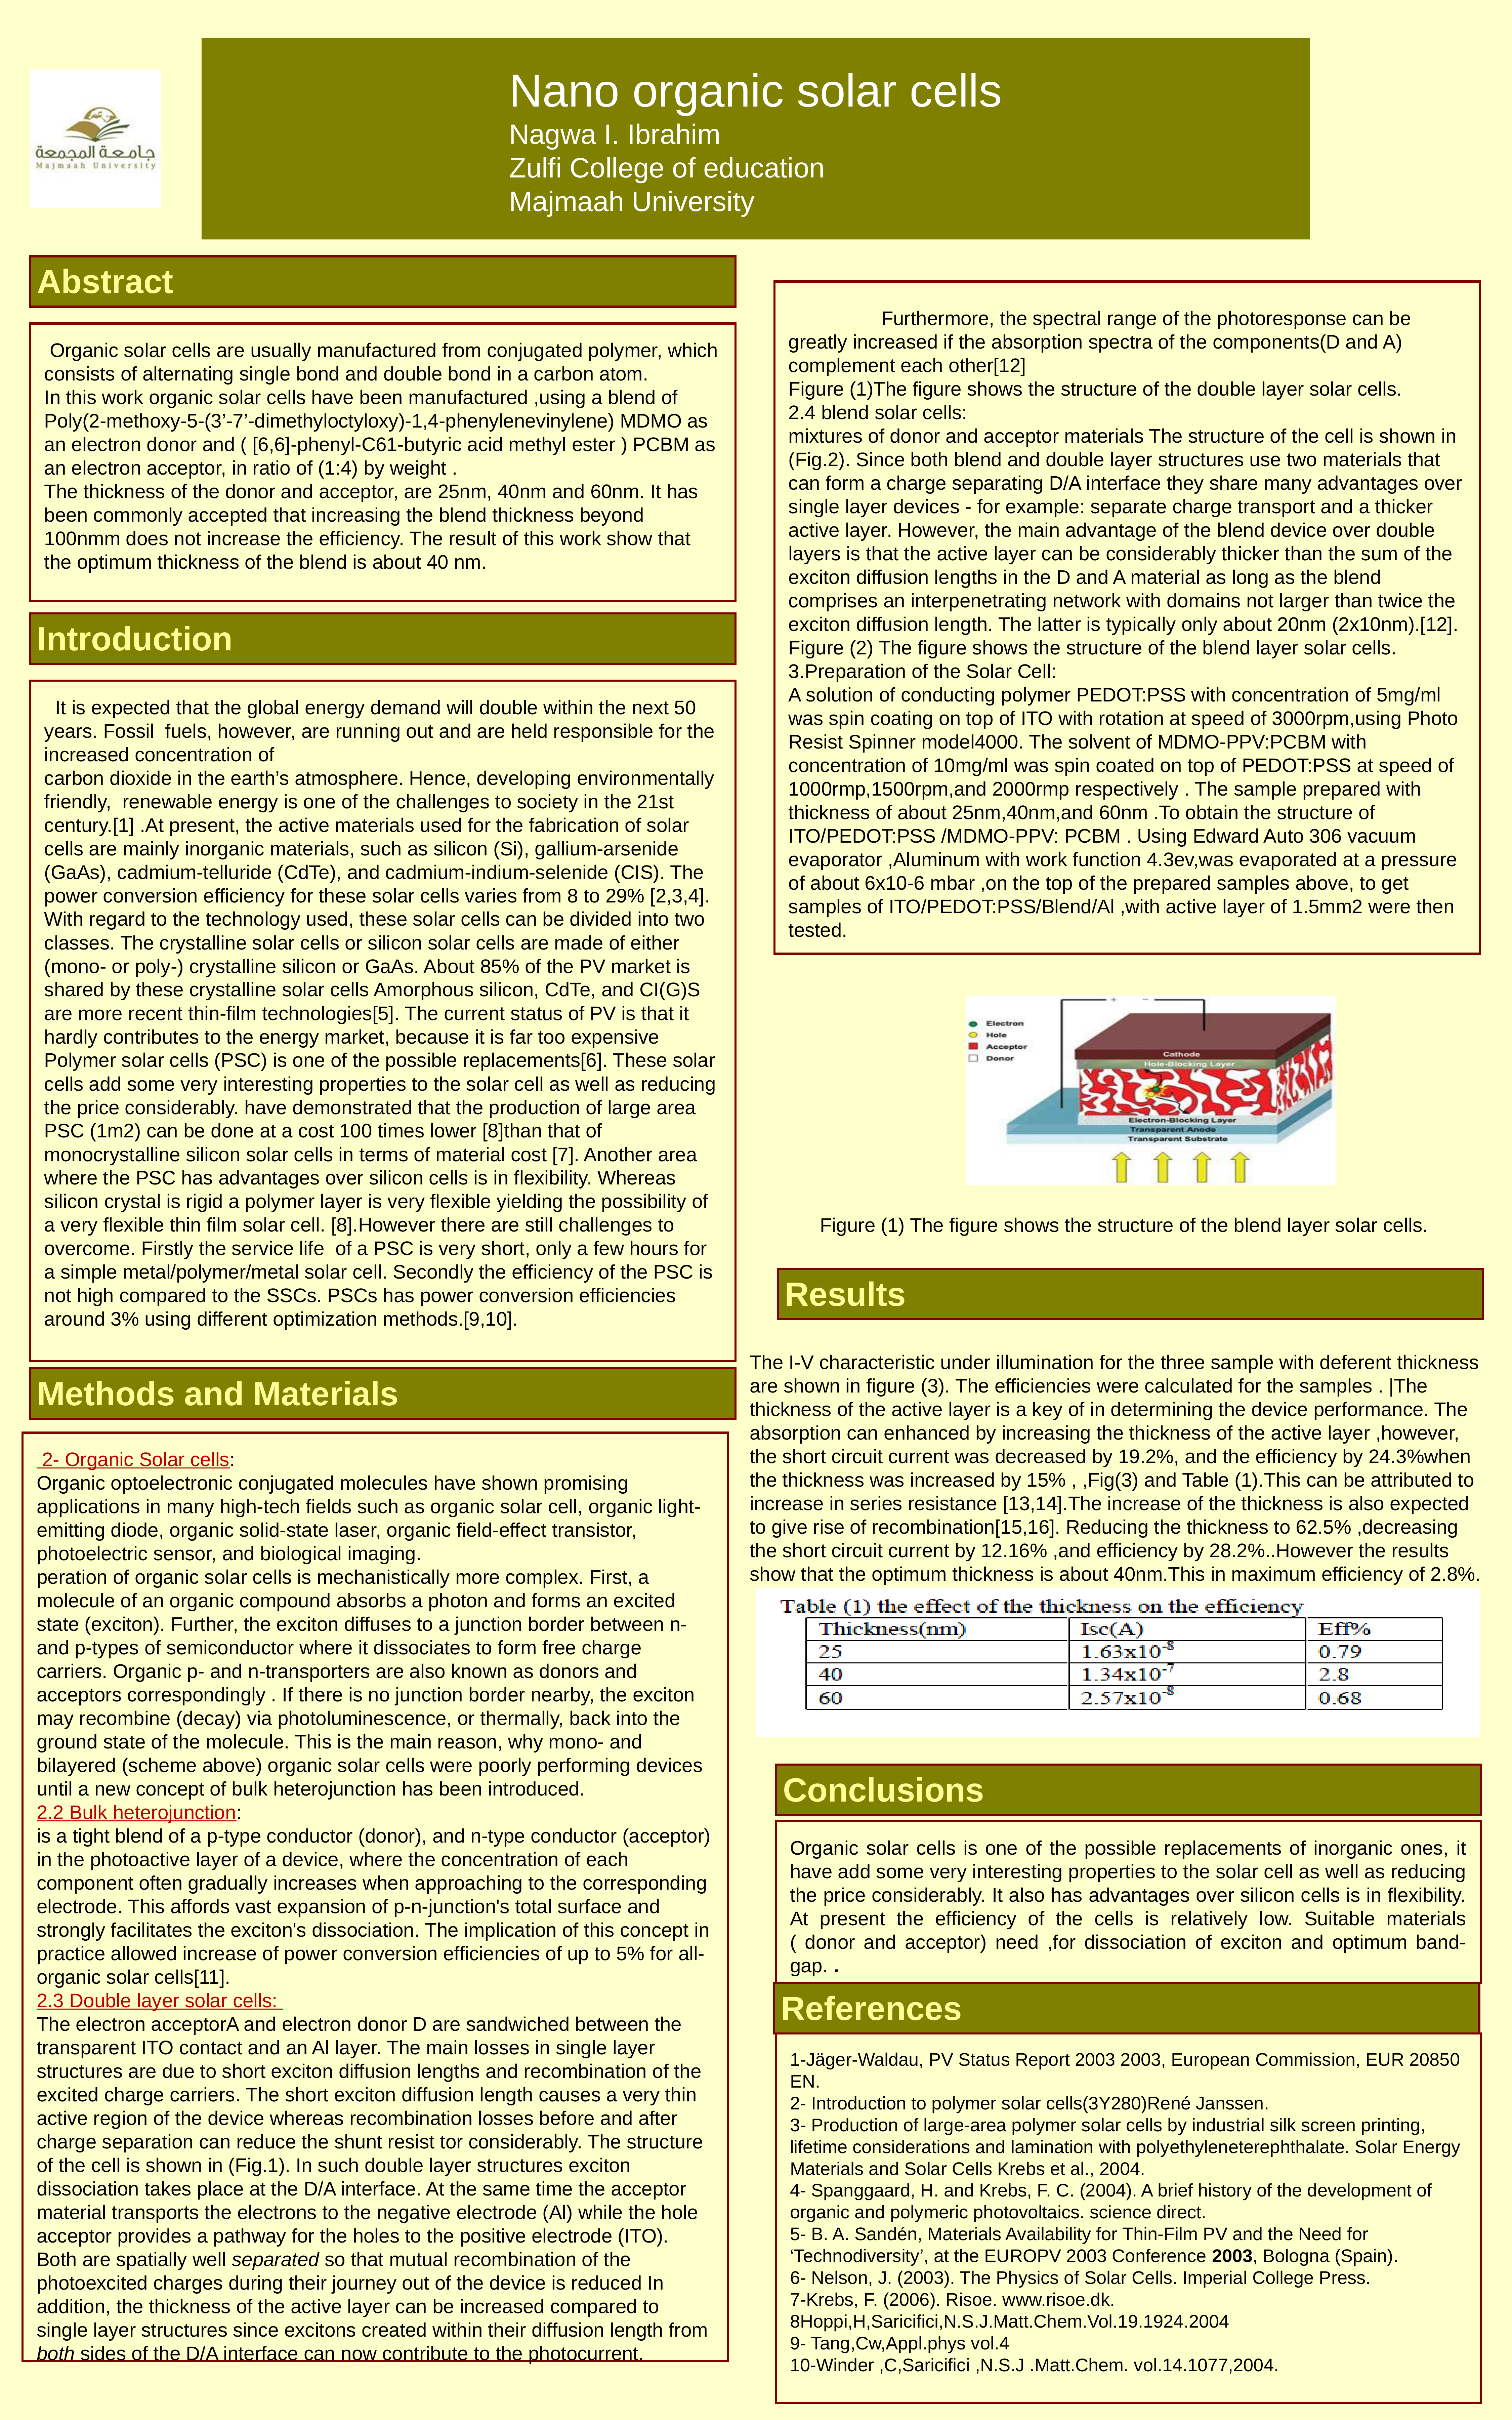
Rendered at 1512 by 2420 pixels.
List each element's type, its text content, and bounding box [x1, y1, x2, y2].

text_box Introduction [30, 613, 736, 664]
text_box Abstract [30, 256, 736, 307]
text_box Methods and Materials [30, 1368, 736, 1419]
text_box 1-Jäger-Waldau, PV Status Report 2003 2003, European Commission, EUR 20850 EN. 2- Introduction to polymer solar cells(3Y280)René Janssen. 3- Production of large-area polymer solar cells by industrial silk screen printing, lifetime considerations and lamination with polyethyleneterephthalate. Solar Energy Materials and Solar Cells Krebs et al., 2004. 4- Spanggaard, H. and Krebs, F. C. (2004). A brief history of the development of organic and polymeric photovoltaics. science direct. 5- B. A. Sandén, Materials Availability for Thin-Film PV and the Need for ‘Technodiversity’, at the EUROPV 2003 Conference 2003, Bologna (Spain). 6- Nelson, J. (2003). The Physics of Solar Cells. Imperial College Press. 7-Krebs, F. (2006). Risoe. www.risoe.dk. 8Hoppi,H,Saricifici,N.S.J.Matt.Chem.Vol.19.1924.2004 9- Tang,Cw,Appl.phys vol.4 10-Winder ,C,Saricifici ,N.S.J .Matt.Chem. vol.14.1077,2004. [776, 2033, 1481, 2403]
picture [30, 70, 161, 208]
text_box It is expected that the global energy demand will double within the next 50 years. Fossil fuels, however, are running out and are held responsible for the increased concentration of carbon dioxide in the earth’s atmosphere. Hence, developing environmentally friendly, renewable energy is one of the challenges to society in the 21st century.[1] .At present, the active materials used for the fabrication of solar cells are mainly inorganic materials, such as silicon (Si), gallium-arsenide (GaAs), cadmium-telluride (CdTe), and cadmium-indium-selenide (CIS). The power conversion efficiency for these solar cells varies from 8 to 29% [2,3,4]. With regard to the technology used, these solar cells can be divided into two classes. The crystalline solar cells or silicon solar cells are made of either (mono- or poly-) crystalline silicon or GaAs. About 85% of the PV market is shared by these crystalline solar cells Amorphous silicon, CdTe, and CI(G)S are more recent thin-film technologies[5]. The current status of PV is that it hardly contributes to the energy market, because it is far too expensive Polymer solar cells (PSC) is one of the possible replacements[6]. These solar cells add some very interesting properties to the solar cell as well as reducing the price considerably. have demonstrated that the production of large area PSC (1m2) can be done at a cost 100 times lower [8]than that of monocrystalline silicon solar cells in terms of material cost [7]. Another area where the PSC has advantages over silicon cells is in flexibility. Whereas silicon crystal is rigid a polymer layer is very flexible yielding the possibility of a very flexible thin film solar cell. [8].However there are still challenges to overcome. Firstly the service life of a PSC is very short, only a few hours for a simple metal/polymer/metal solar cell. Secondly the efficiency of the PSC is not high compared to the SSCs. PSCs has power conversion efficiencies around 3% using different optimization methods.[9,10]. [30, 680, 736, 1361]
text_box Conclusions [776, 1764, 1481, 1815]
text_box Figure (1) The figure shows the structure of the blend layer solar cells. [815, 1210, 1439, 1239]
text_box Results [778, 1268, 1483, 1319]
picture [966, 996, 1336, 1185]
text_box References [774, 1983, 1479, 2033]
picture [756, 1588, 1480, 1737]
text_box Nano organic solar cells Nagwa I. Ibrahim Zulfi College of education Majmaah University [201, 38, 1310, 240]
text_box Organic solar cells are usually manufactured from conjugated polymer, which consists of alternating single bond and double bond in a carbon atom. In this work organic solar cells have been manufactured ,using a blend of Poly(2-methoxy-5-(3’-7’-dimethyloctyloxy)-1,4-phenylenevinylene) MDMO as an electron donor and ( [6,6]-phenyl-C61-butyric acid methyl ester ) PCBM as an electron acceptor, in ratio of (1:4) by weight . The thickness of the donor and acceptor, are 25nm, 40nm and 60nm. It has been commonly accepted that increasing the blend thickness beyond 100nmm does not increase the efficiency. The result of this work show that the optimum thickness of the blend is about 40 nm. [30, 323, 736, 601]
text_box Furthermore, the spectral range of the photoresponse can be greatly increased if the absorption spectra of the components(D and A) complement each other[12] Figure (1)The figure shows the structure of the double layer solar cells. 2.4 blend solar cells: mixtures of donor and acceptor materials The structure of the cell is shown in (Fig.2). Since both blend and double layer structures use two materials that can form a charge separating D/A interface they share many advantages over single layer devices - for example: separate charge transport and a thicker active layer. However, the main advantage of the blend device over double layers is that the active layer can be considerably thicker than the sum of the exciton diffusion lengths in the D and A material as long as the blend comprises an interpenetrating network with domains not larger than twice the exciton diffusion length. The latter is typically only about 20nm (2x10nm).[12]. Figure (2) The figure shows the structure of the blend layer solar cells. 3.Preparation of the Solar Cell: A solution of conducting polymer PEDOT:PSS with concentration of 5mg/ml was spin coating on top of ITO with rotation at speed of 3000rpm,using Photo Resist Spinner model4000. The solvent of MDMO-PPV:PCBM with concentration of 10mg/ml was spin coated on top of PEDOT:PSS at speed of 1000rmp,1500rpm,and 2000rmp respectively . The sample prepared with thickness of about 25nm,40nm,and 60nm .To obtain the structure of ITO/PEDOT:PSS /MDMO-PPV: PCBM . Using Edward Auto 306 vacuum evaporator ,Aluminum with work function 4.3ev,was evaporated at a pressure of about 6x10-6 mbar ,on the top of the prepared samples above, to get samples of ITO/PEDOT:PSS/Blend/Al ,with active layer of 1.5mm2 were then tested. [774, 281, 1480, 954]
text_box The I-V characteristic under illumination for the three sample with deferent thickness are shown in figure (3). The efficiencies were calculated for the samples . |The thickness of the active layer is a key of in determining the device performance. The absorption can enhanced by increasing the thickness of the active layer ,however, the short circuit current was decreased by 19.2%, and the efficiency by 24.3%when the thickness was increased by 15% , ,Fig(3) and Table (1).This can be attributed to increase in series resistance [13,14].The increase of the thickness is also expected to give rise of recombination[15,16]. Reducing the thickness to 62.5% ,decreasing the short circuit current by 12.16% ,and efficiency by 28.2%..However the results show that the optimum thickness is about 40nm.This in maximum efficiency of 2.8%. [745, 1347, 1495, 1587]
text_box Organic solar cells is one of the possible replacements of inorganic ones, it have add some very interesting properties to the solar cell as well as reducing the price considerably. It also has advantages over silicon cells is in flexibility. At present the efficiency of the cells is relatively low. Suitable materials ( donor and acceptor) need ,for dissociation of exciton and optimum band-gap. . [776, 1821, 1481, 1983]
text_box 2- Organic Solar cells: Organic optoelectronic conjugated molecules have shown promising applications in many high-tech fields such as organic solar cell, organic light-emitting diode, organic solid-state laser, organic field-effect transistor, photoelectric sensor, and biological imaging. peration of organic solar cells is mechanistically more complex. First, a molecule of an organic compound absorbs a photon and forms an excited state (exciton). Further, the exciton diffuses to a junction border between n- and p-types of semiconductor where it dissociates to form free charge carriers. Organic p- and n-transporters are also known as donors and acceptors correspondingly . If there is no junction border nearby, the exciton may recombine (decay) via photoluminescence, or thermally, back into the ground state of the molecule. This is the main reason, why mono- and bilayered (scheme above) organic solar cells were poorly performing devices until a new concept of bulk heterojunction has been introduced. 2.2 Bulk heterojunction: is a tight blend of a p-type conductor (donor), and n-type conductor (acceptor) in the photoactive layer of a device, where the concentration of each component often gradually increases when approaching to the corresponding electrode. This affords vast expansion of p-n-junction's total surface and strongly facilitates the exciton's dissociation. The implication of this concept in practice allowed increase of power conversion efficiencies of up to 5% for all-organic solar cells[11]. 2.3 Double layer solar cells: The electron acceptorA and electron donor D are sandwiched between the transparent ITO contact and an Al layer. The main losses in single layer structures are due to short exciton diffusion lengths and recombination of the excited charge carriers. The short exciton diffusion length causes a very thin active region of the device whereas recombination losses before and after charge separation can reduce the shunt resist tor considerably. The structure of the cell is shown in (Fig.1). In such double layer structures exciton dissociation takes place at the D/A interface. At the same time the acceptor material transports the electrons to the negative electrode (Al) while the hole acceptor provides a pathway for the holes to the positive electrode (ITO). Both are spatially well separated so that mutual recombination of the photoexcited charges during their journey out of the device is reduced In addition, the thickness of the active layer can be increased compared to single layer structures since excitons created within their diffusion length from both sides of the D/A interface can now contribute to the photocurrent. [23, 1433, 728, 2361]
